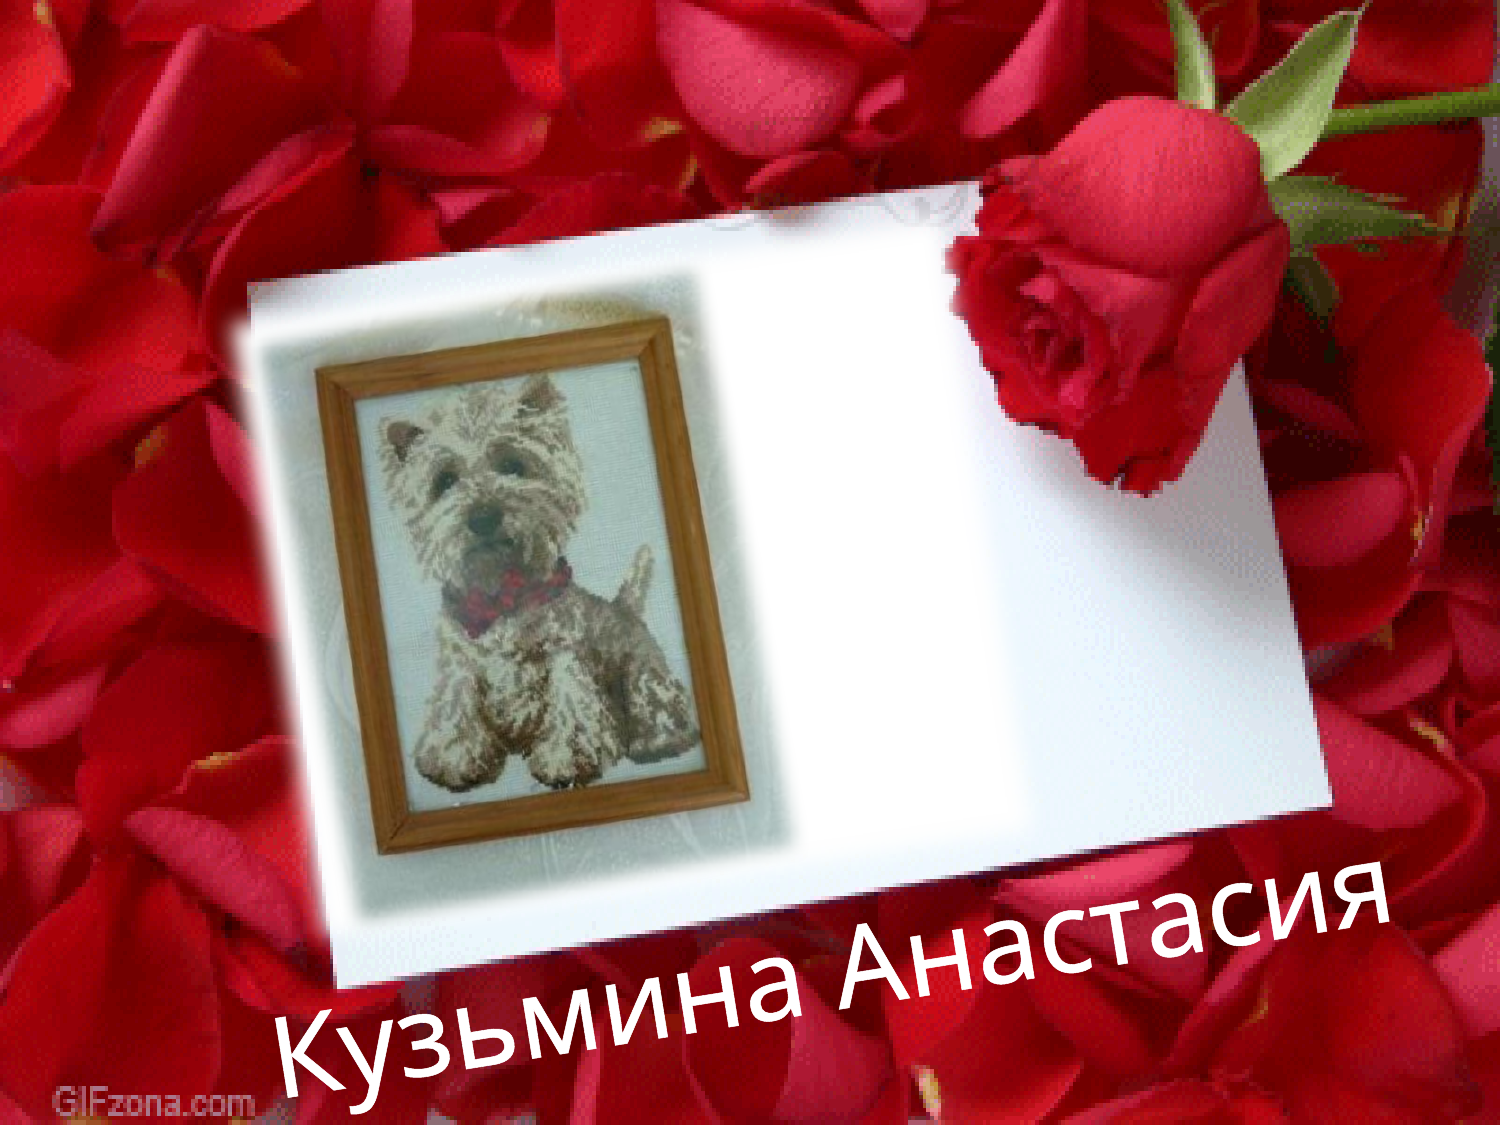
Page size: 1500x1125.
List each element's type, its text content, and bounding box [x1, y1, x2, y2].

text_box Баранова Анастасия [299, 210, 1041, 945]
text_box Кузьмина Анастасия [243, 797, 1418, 1125]
picture [0, 0, 1500, 1125]
